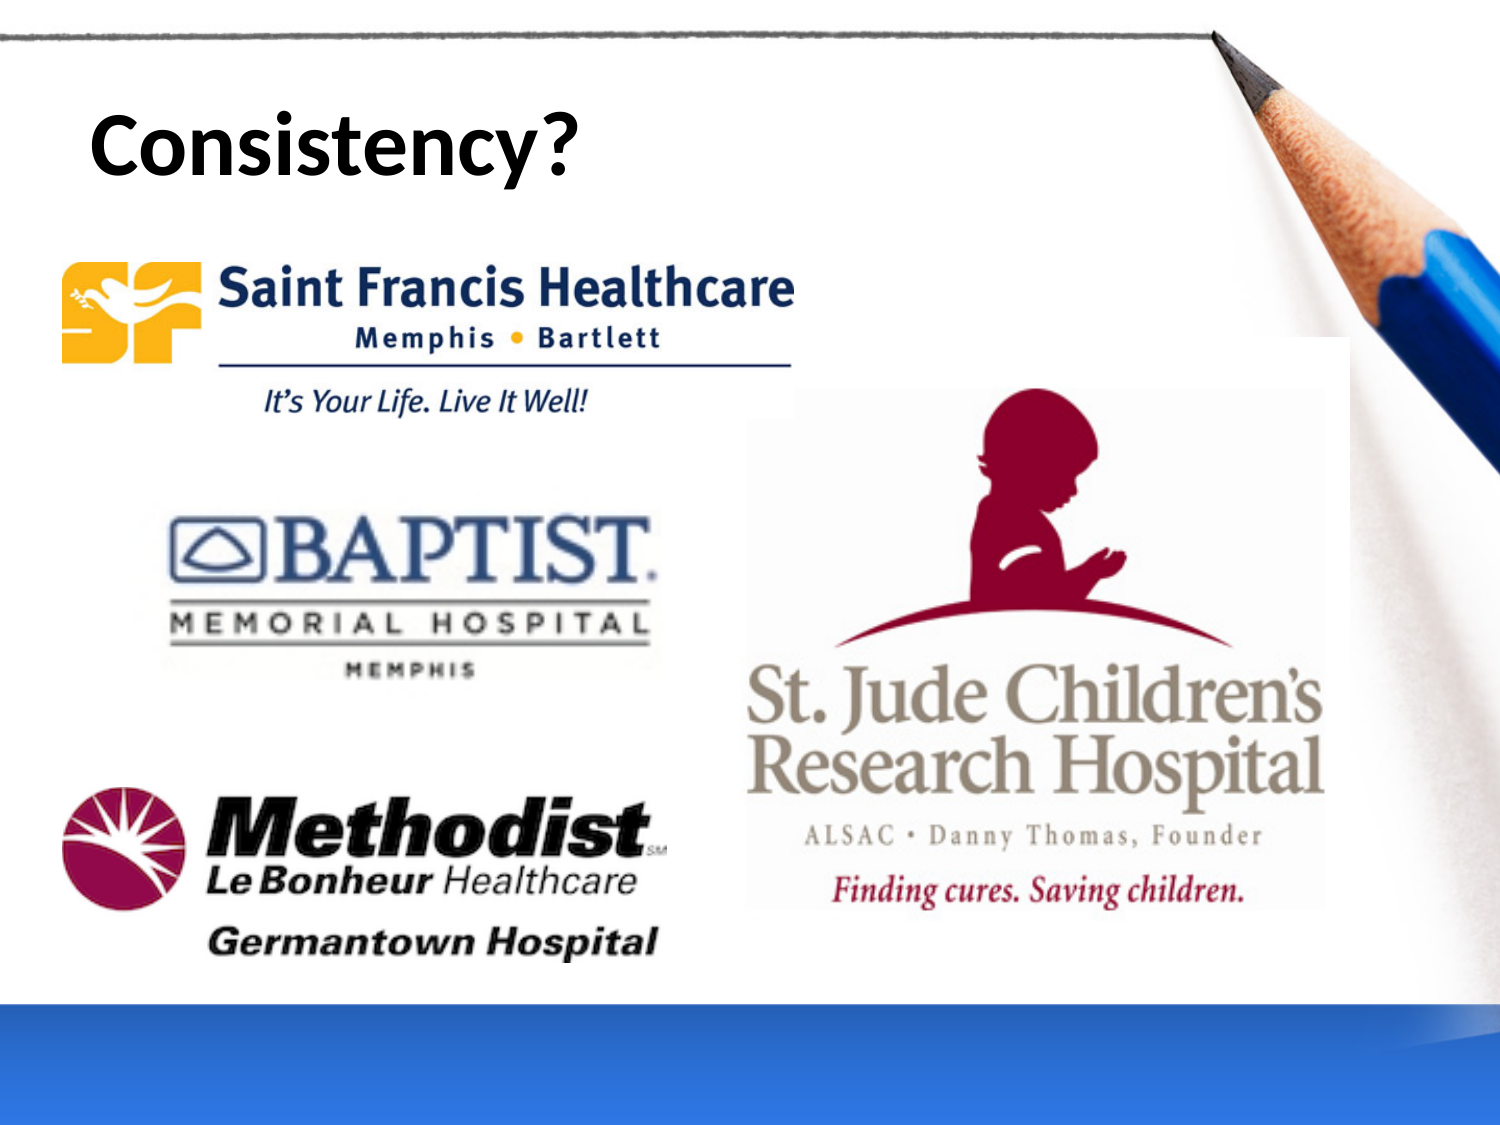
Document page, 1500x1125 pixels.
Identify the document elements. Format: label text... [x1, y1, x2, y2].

picture [0, 0, 1500, 1125]
title Consistency? [75, 45, 1425, 233]
